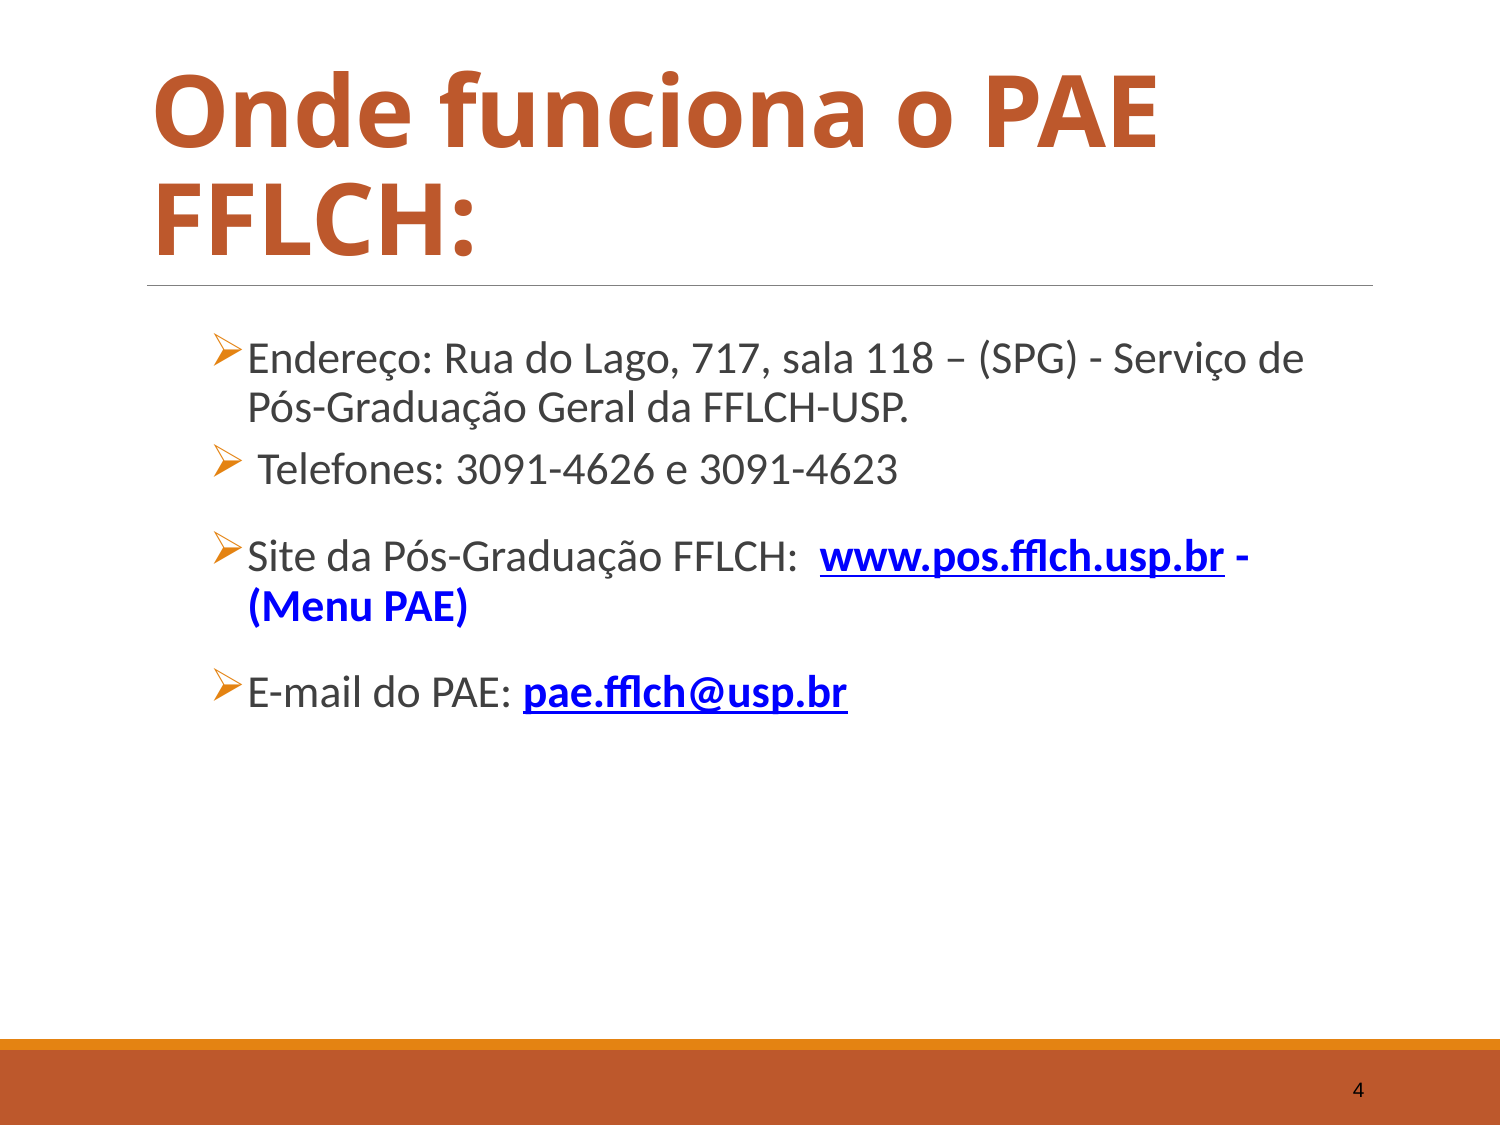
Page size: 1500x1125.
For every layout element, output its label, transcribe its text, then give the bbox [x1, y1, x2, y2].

title Onde funciona o PAE FFLCH: [135, 160, 1373, 285]
list Endereço: Rua do Lago, 717, sala 118 – (SPG) - Serviço de Pós-Graduação Geral da FFLCH-USP. Telefones: 3091-4626 e 3091-4623 Site da Pós-Graduação FFLCH: www.pos.fflch.usp.br - (Menu PAE) E-mail do PAE: pae.fflch@usp.br [34, 326, 1385, 929]
slide_number 4 [1218, 1059, 1380, 1120]
